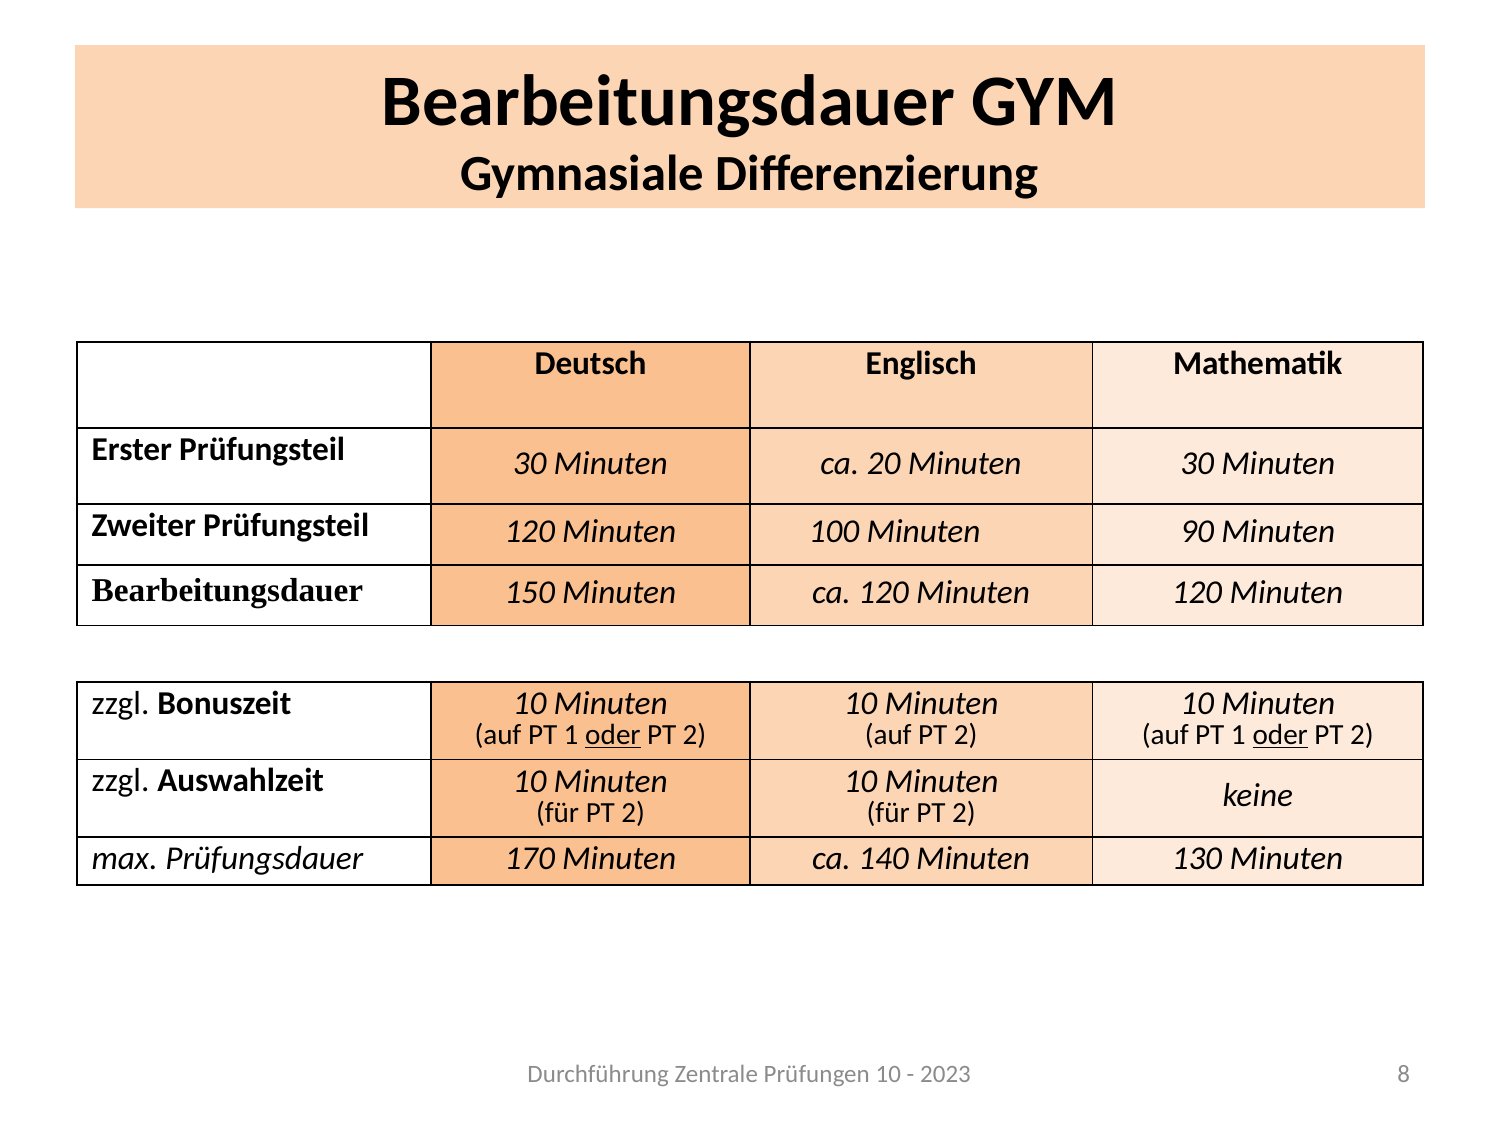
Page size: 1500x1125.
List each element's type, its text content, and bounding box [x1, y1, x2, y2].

table_cell keine [1093, 760, 1422, 836]
table_cell ca. 120 Minuten [751, 566, 1092, 625]
table_cell 130 Minuten [1093, 838, 1422, 884]
table_cell 170 Minuten [432, 838, 749, 884]
table_cell Erster Prüfungsteil [78, 429, 430, 503]
table_cell Zweiter Prüfungsteil [78, 505, 430, 564]
table_header zzgl. Bonuszeit [78, 683, 430, 759]
table_header 10 Minuten (auf PT 1 oder PT 2) [432, 683, 749, 759]
title Bearbeitungsdauer GYM Gymnasiale Differenzierung [75, 45, 1425, 209]
table_cell ca. 20 Minuten [751, 429, 1092, 503]
table_header 10 Minuten (auf PT 2) [751, 683, 1092, 759]
footer Durchführung Zentrale Prüfungen 10 - 2023 [512, 1042, 988, 1103]
table_cell 10 Minuten (für PT 2) [751, 760, 1092, 836]
table_cell 150 Minuten [432, 566, 749, 625]
slide_number 8 [1074, 1042, 1425, 1103]
table_cell ca. 140 Minuten [751, 838, 1092, 884]
table_cell max. Prüfungsdauer [78, 838, 430, 884]
table_cell 10 Minuten (für PT 2) [432, 760, 749, 836]
table_cell 30 Minuten [432, 429, 749, 503]
table_header Deutsch [432, 343, 749, 427]
table_cell 100 Minuten [751, 505, 1092, 564]
table_cell 30 Minuten [1093, 429, 1422, 503]
table_header [78, 343, 430, 427]
table_header Mathematik [1093, 343, 1422, 427]
table_cell 90 Minuten [1093, 505, 1422, 564]
table_cell 120 Minuten [432, 505, 749, 564]
table_header 10 Minuten (auf PT 1 oder PT 2) [1093, 683, 1422, 759]
table_cell zzgl. Auswahlzeit [78, 760, 430, 836]
table_cell 120 Minuten [1093, 566, 1422, 625]
table_header Englisch [751, 343, 1092, 427]
table_cell Bearbeitungsdauer [78, 566, 430, 625]
